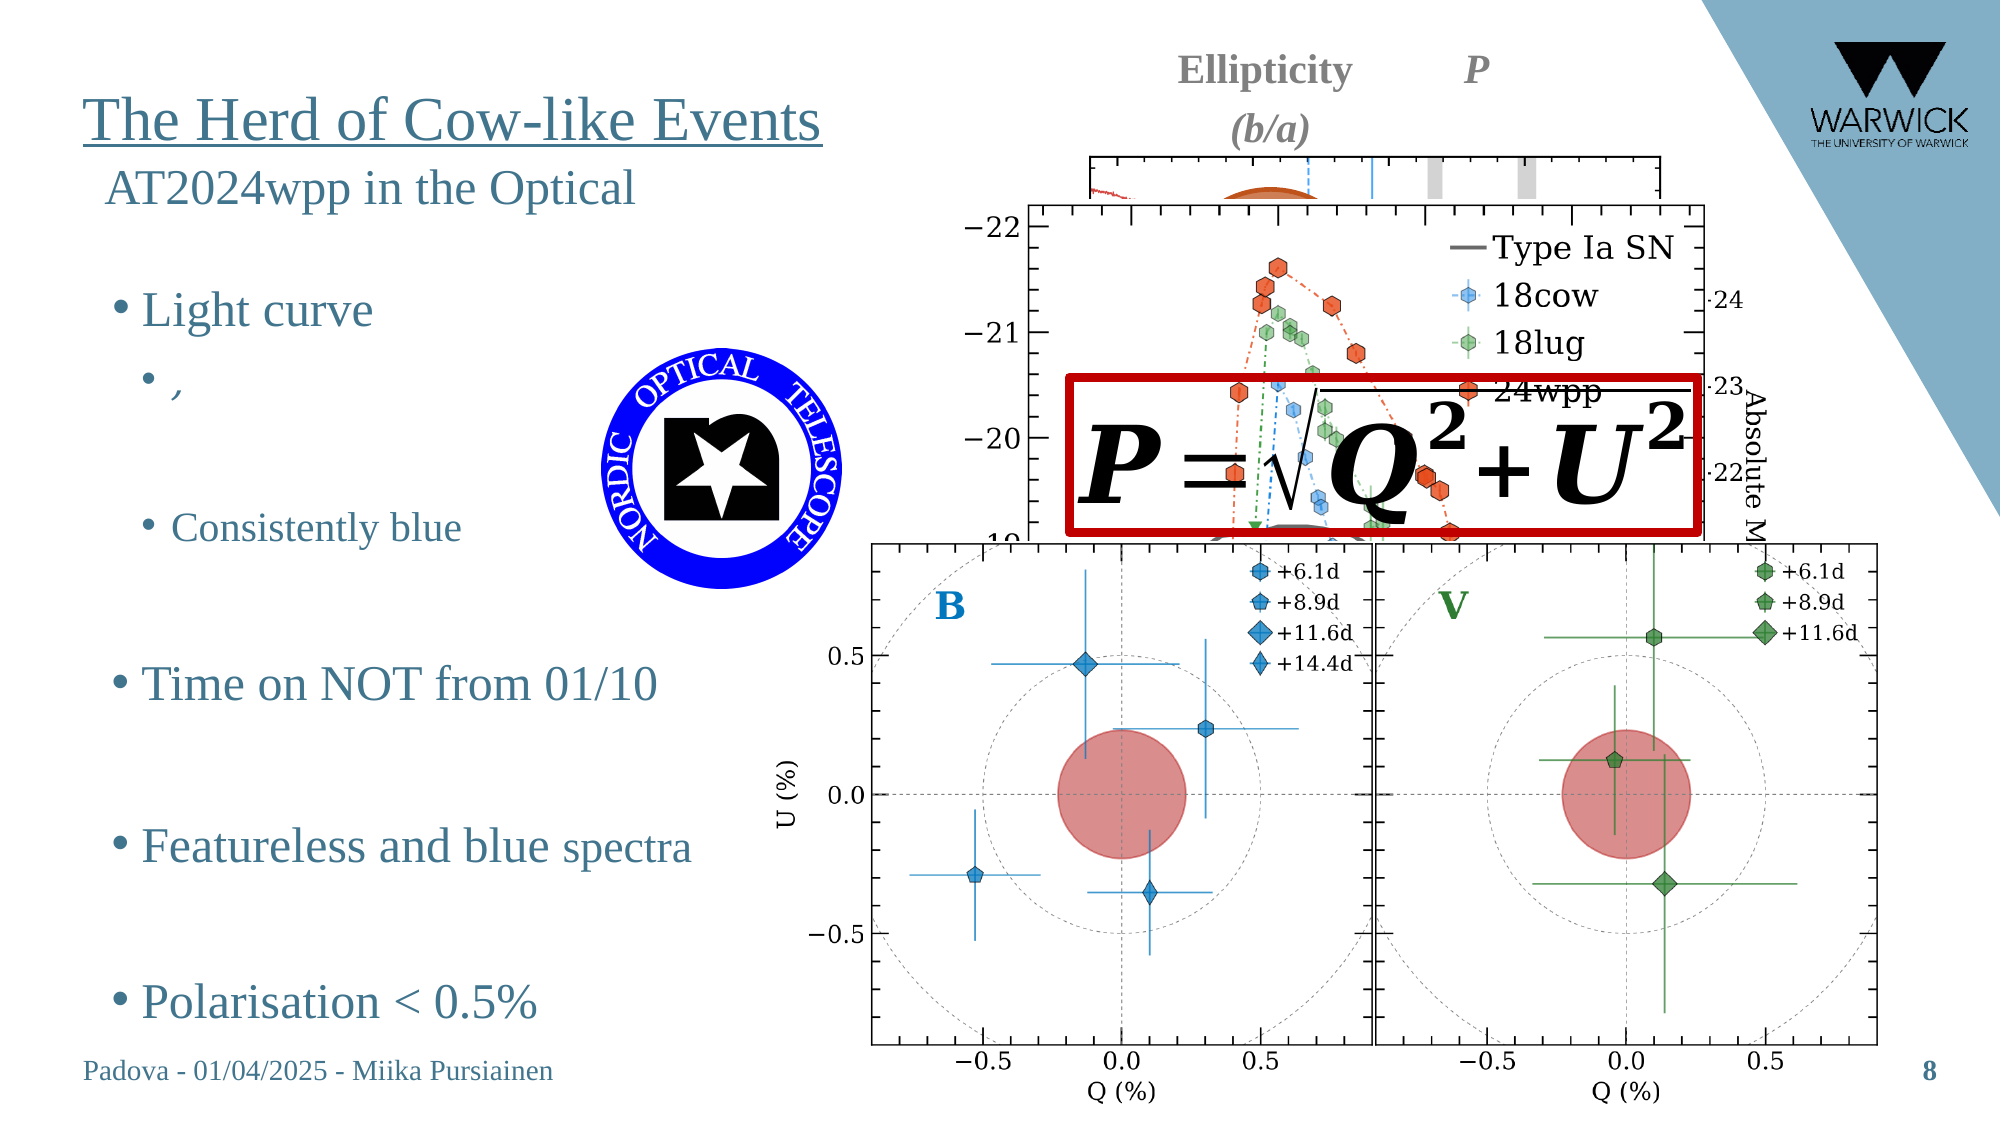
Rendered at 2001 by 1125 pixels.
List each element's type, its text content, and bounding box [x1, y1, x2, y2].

footer Padova - 01/04/2025 - Miika Pursiainen [67, 1038, 772, 1099]
title The Herd of Cow-like Events [67, 77, 1149, 162]
slide_number 8 [1880, 1038, 1953, 1099]
picture [1810, 42, 1968, 147]
picture [914, 153, 1770, 382]
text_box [772, 382, 1880, 1108]
list AT2024wpp in the Optical [89, 146, 1149, 230]
picture [601, 348, 842, 589]
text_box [1149, 41, 1559, 199]
